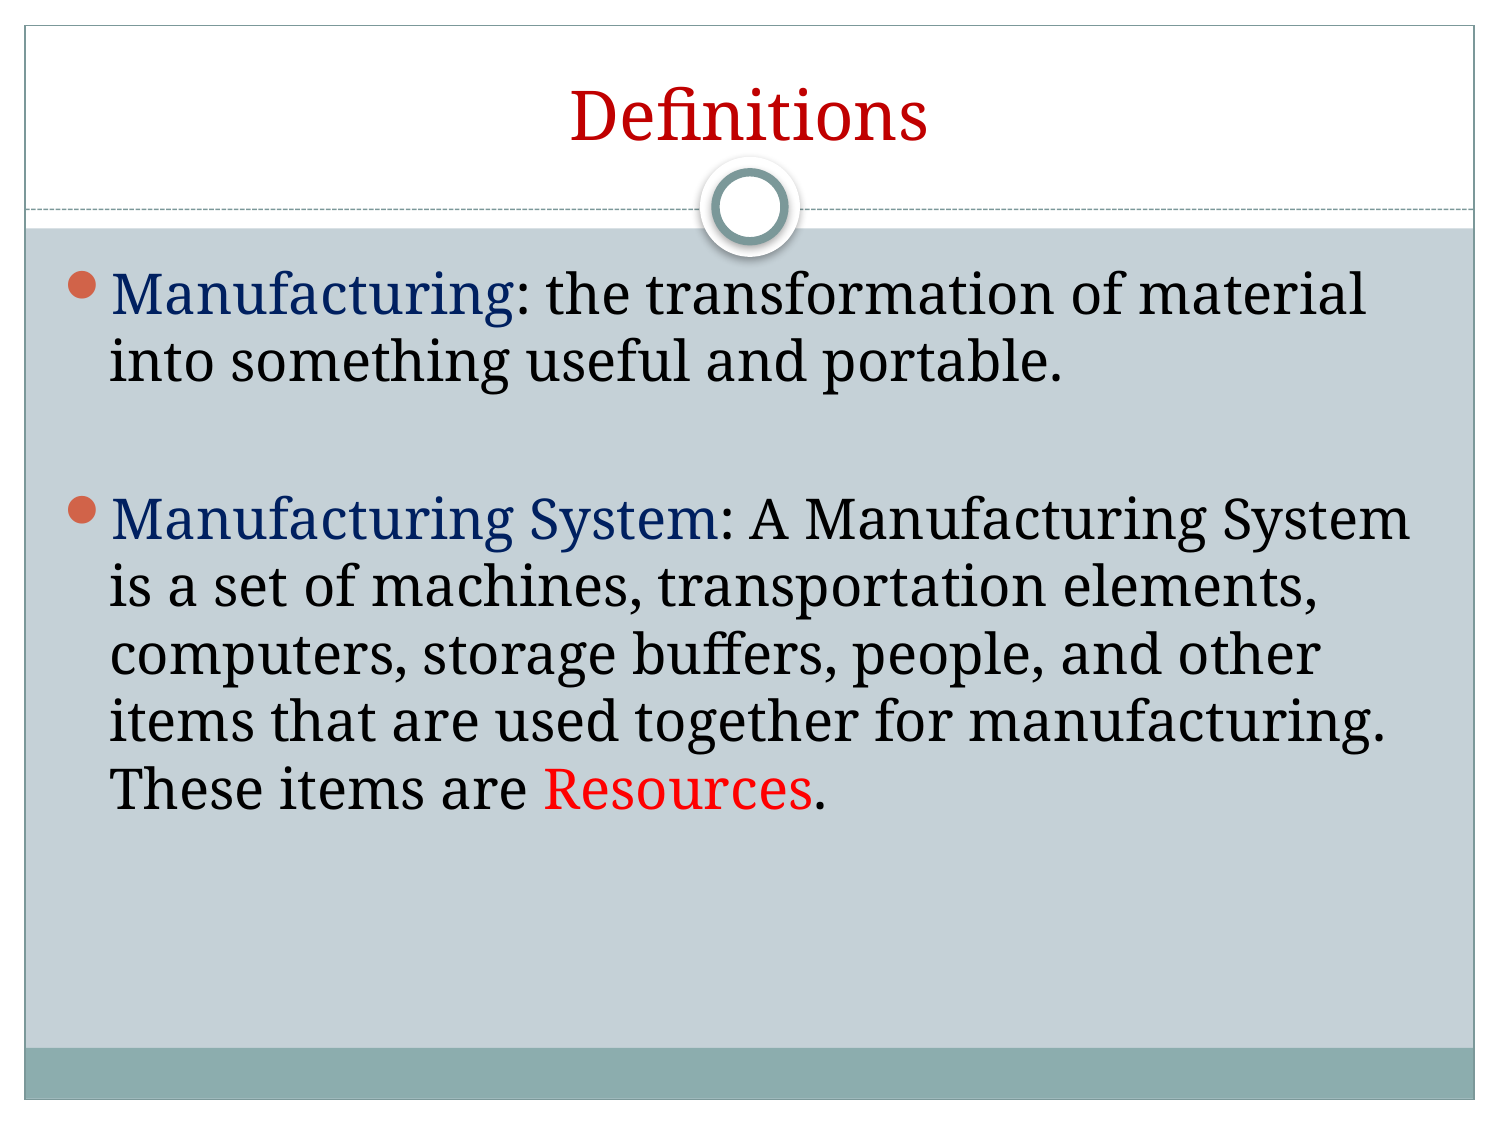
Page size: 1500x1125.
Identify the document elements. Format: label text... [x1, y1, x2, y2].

title Definitions [49, 37, 1450, 162]
list Manufacturing: the transformation of material into something useful and portable. Manufacturing System: A Manufacturing System is a set of machines, transportation elements, computers, storage buffers, people, and other items that are used together for manufacturing. These items are Resources. [49, 250, 1445, 1001]
